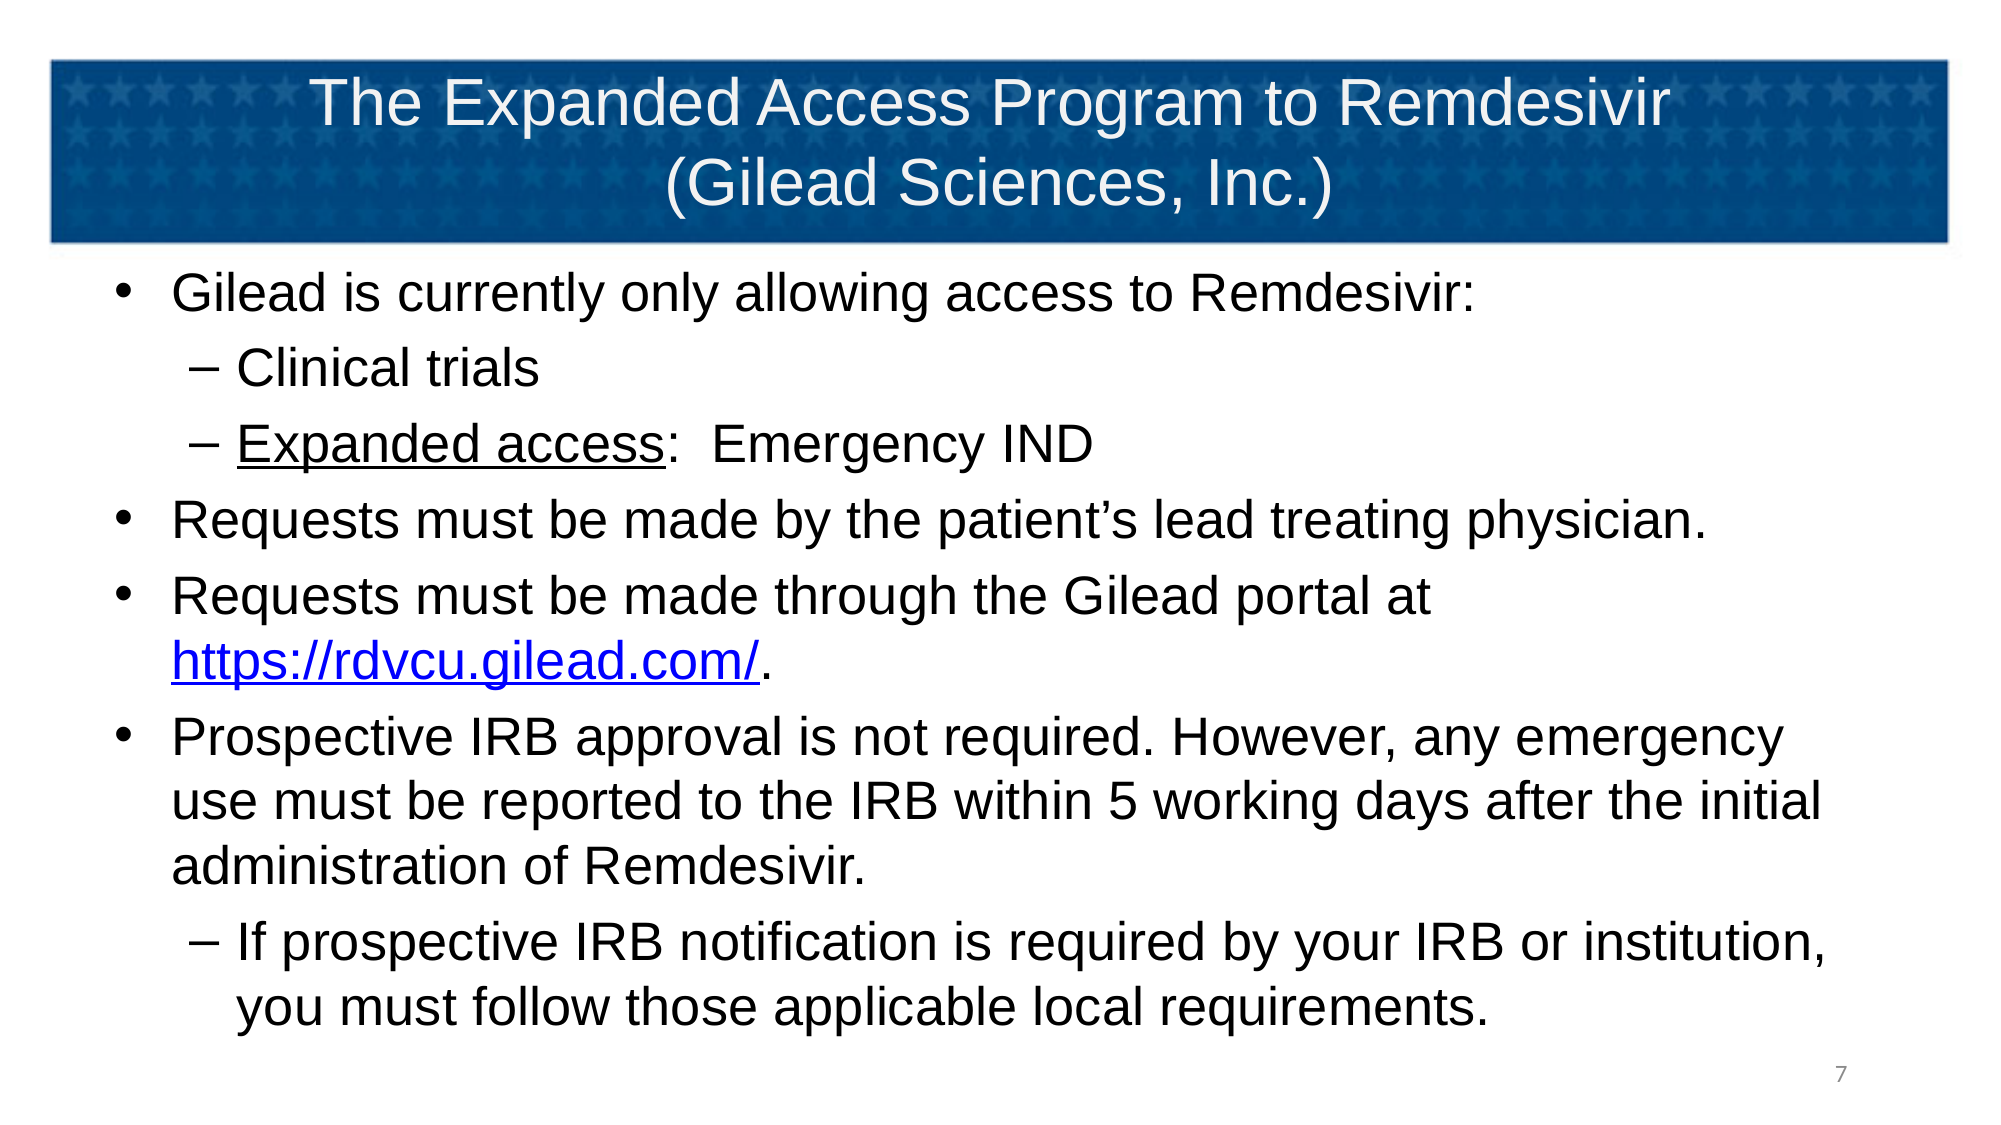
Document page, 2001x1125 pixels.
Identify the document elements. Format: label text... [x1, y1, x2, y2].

picture [0, 10, 2000, 270]
slide_number 7 [1412, 1042, 1863, 1103]
title The Expanded Access Program to Remdesivir (Gilead Sciences, Inc.) [99, 45, 1900, 233]
list Gilead is currently only allowing access to Remdesivir: Clinical trials Expanded access: Emergency IND Requests must be made by the patient’s lead treating physician. Requests must be made through the Gilead portal at https://rdvcu.gilead.com/. Prospective IRB approval is not required. However, any emergency use must be reported to the IRB within 5 working days after the initial administration of Remdesivir. If prospective IRB notification is required by your IRB or institution, you must follow those applicable local requirements. [99, 249, 1900, 1026]
